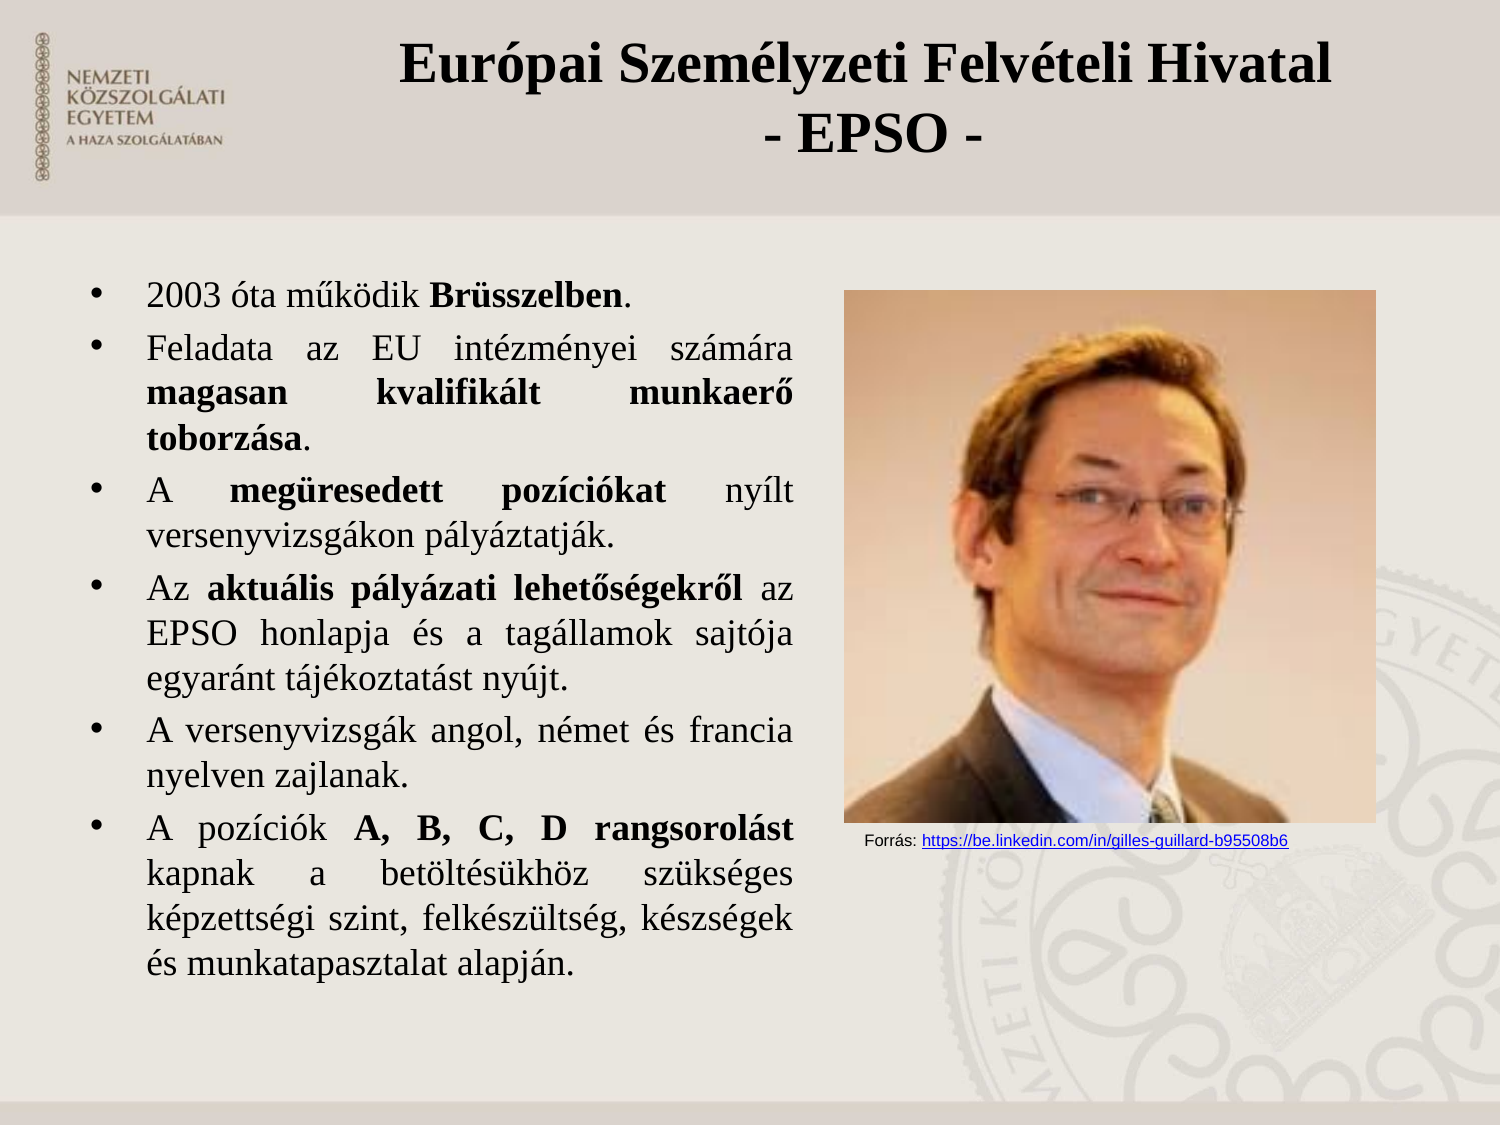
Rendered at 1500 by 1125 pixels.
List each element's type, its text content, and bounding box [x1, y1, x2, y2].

list 2003 óta működik Brüsszelben. Feladata az EU intézményei számára magasan kvalifikált munkaerő toborzása. A megüresedett pozíciókat nyílt versenyvizsgákon pályáztatják. Az aktuális pályázati lehetőségekről az EPSO honlapja és a tagállamok sajtója egyaránt tájékoztatást nyújt. A versenyvizsgák angol, német és francia nyelven zajlanak. A pozíciók A, B, C, D rangsorolást kapnak a betöltésükhöz szükséges képzettségi szint, felkészültség, készségek és munkatapasztalat alapján. [75, 262, 809, 1005]
title Európai Személyzeti Felvételi Hivatal - EPSO - [242, 0, 1500, 188]
picture [0, 0, 1500, 1125]
text_box Forrás: https://be.linkedin.com/in/gilles-guillard-b95508b6 [849, 832, 1304, 858]
